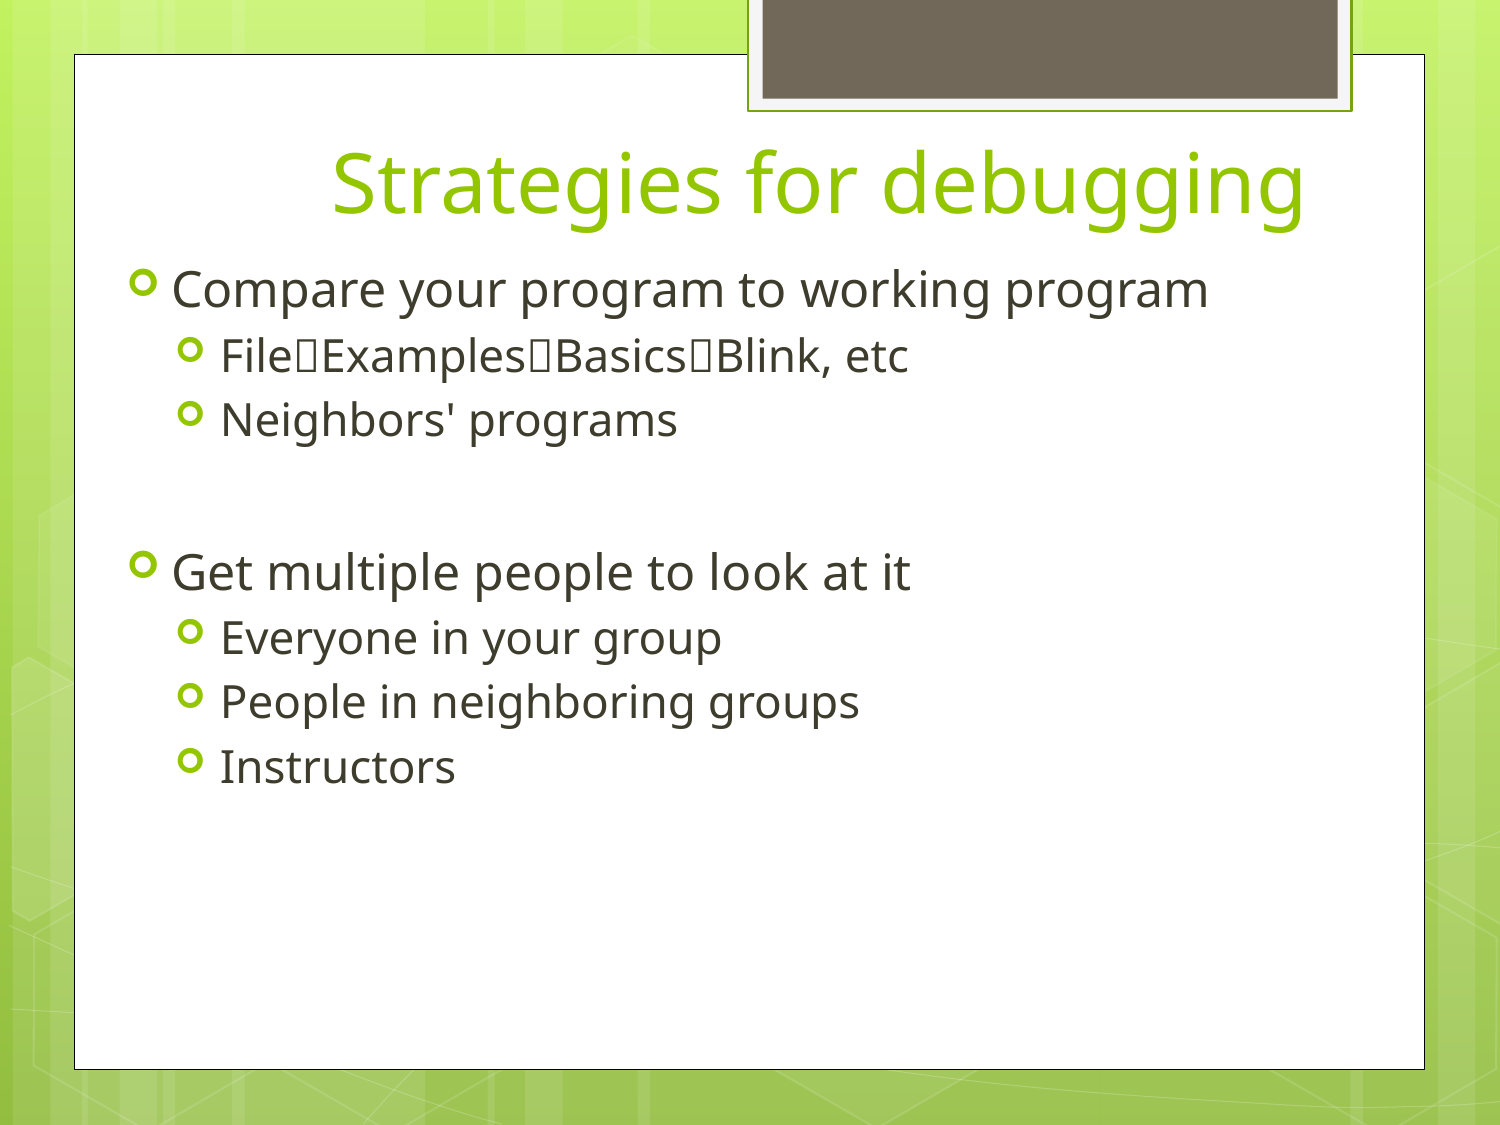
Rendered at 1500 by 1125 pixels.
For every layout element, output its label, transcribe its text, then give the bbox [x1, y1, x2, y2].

list Compare your program to working program FileExamplesBasicsBlink, etc Neighbors' programs Get multiple people to look at it Everyone in your group People in neighboring groups Instructors [99, 249, 1413, 1013]
title Strategies for debugging [171, 112, 1324, 238]
